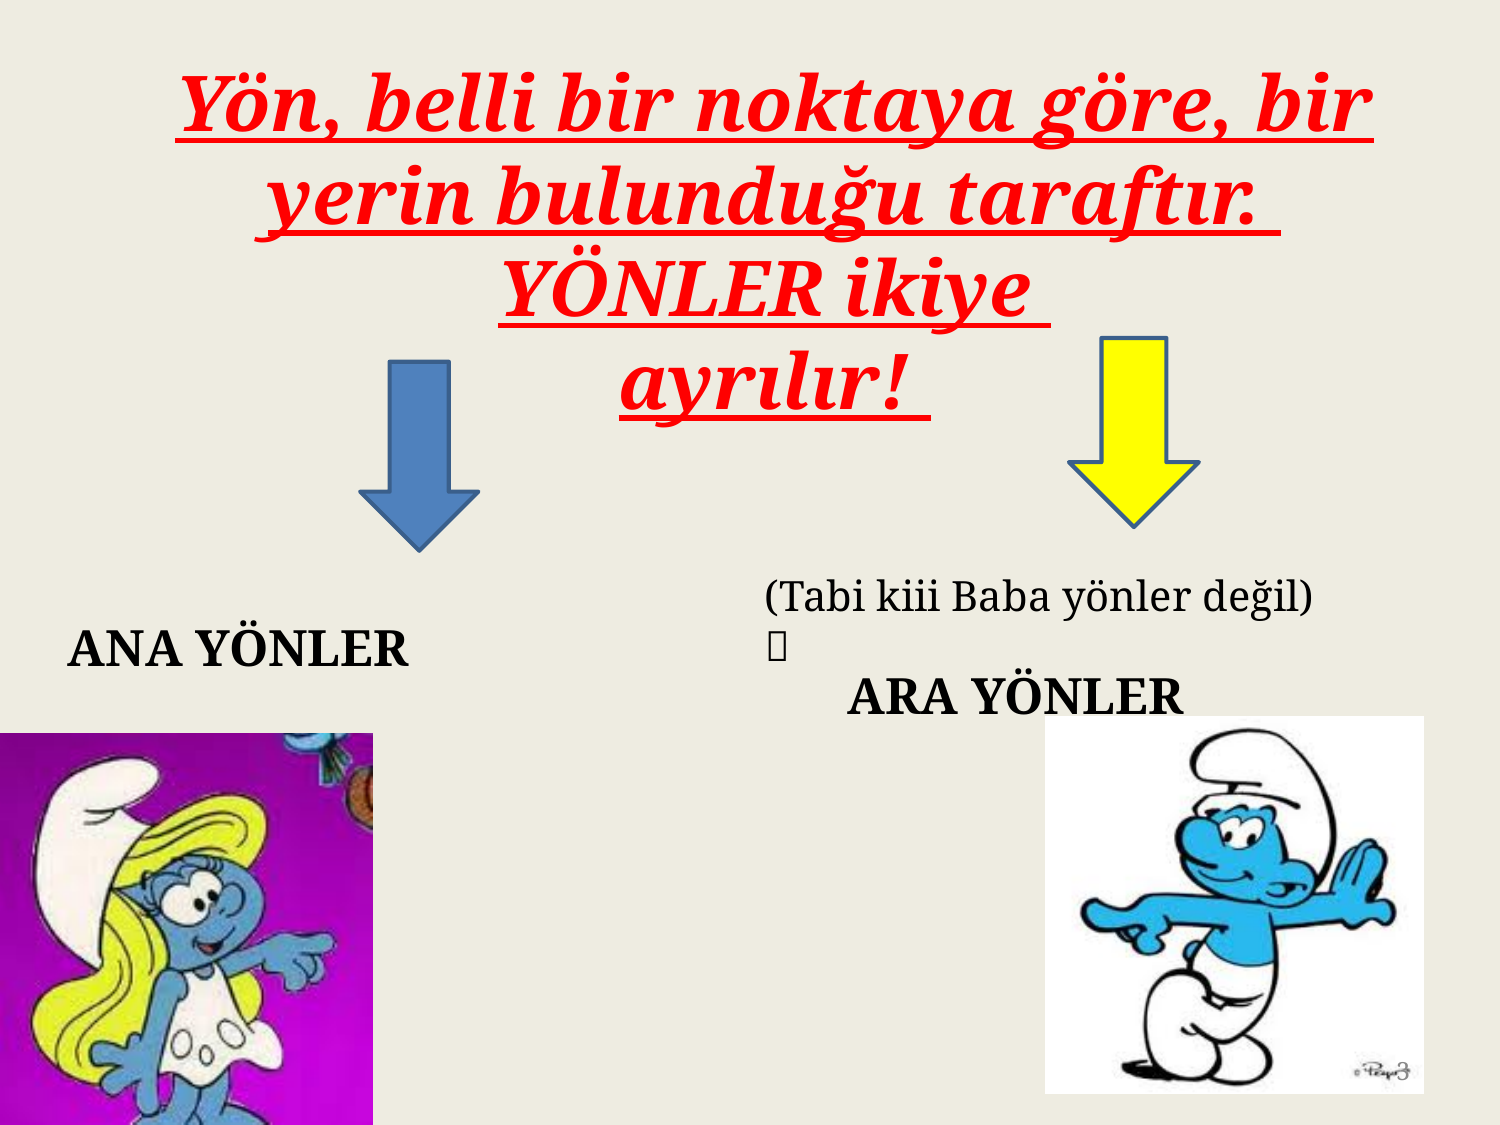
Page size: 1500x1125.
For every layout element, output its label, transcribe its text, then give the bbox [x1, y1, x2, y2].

text_box ANA YÖNLER [53, 609, 585, 685]
picture [1045, 715, 1424, 1095]
text_box ARA YÖNLER [832, 656, 1365, 792]
text_box [1067, 335, 1201, 530]
picture [0, 732, 373, 1125]
text_box (Tabi kiii Baba yönler değil)  [750, 562, 1341, 678]
text_box [358, 359, 481, 553]
title Yön, belli bir noktaya göre, bir yerin bulunduğu taraftır. YÖNLER ikiye ayrılır! [123, 45, 1425, 528]
